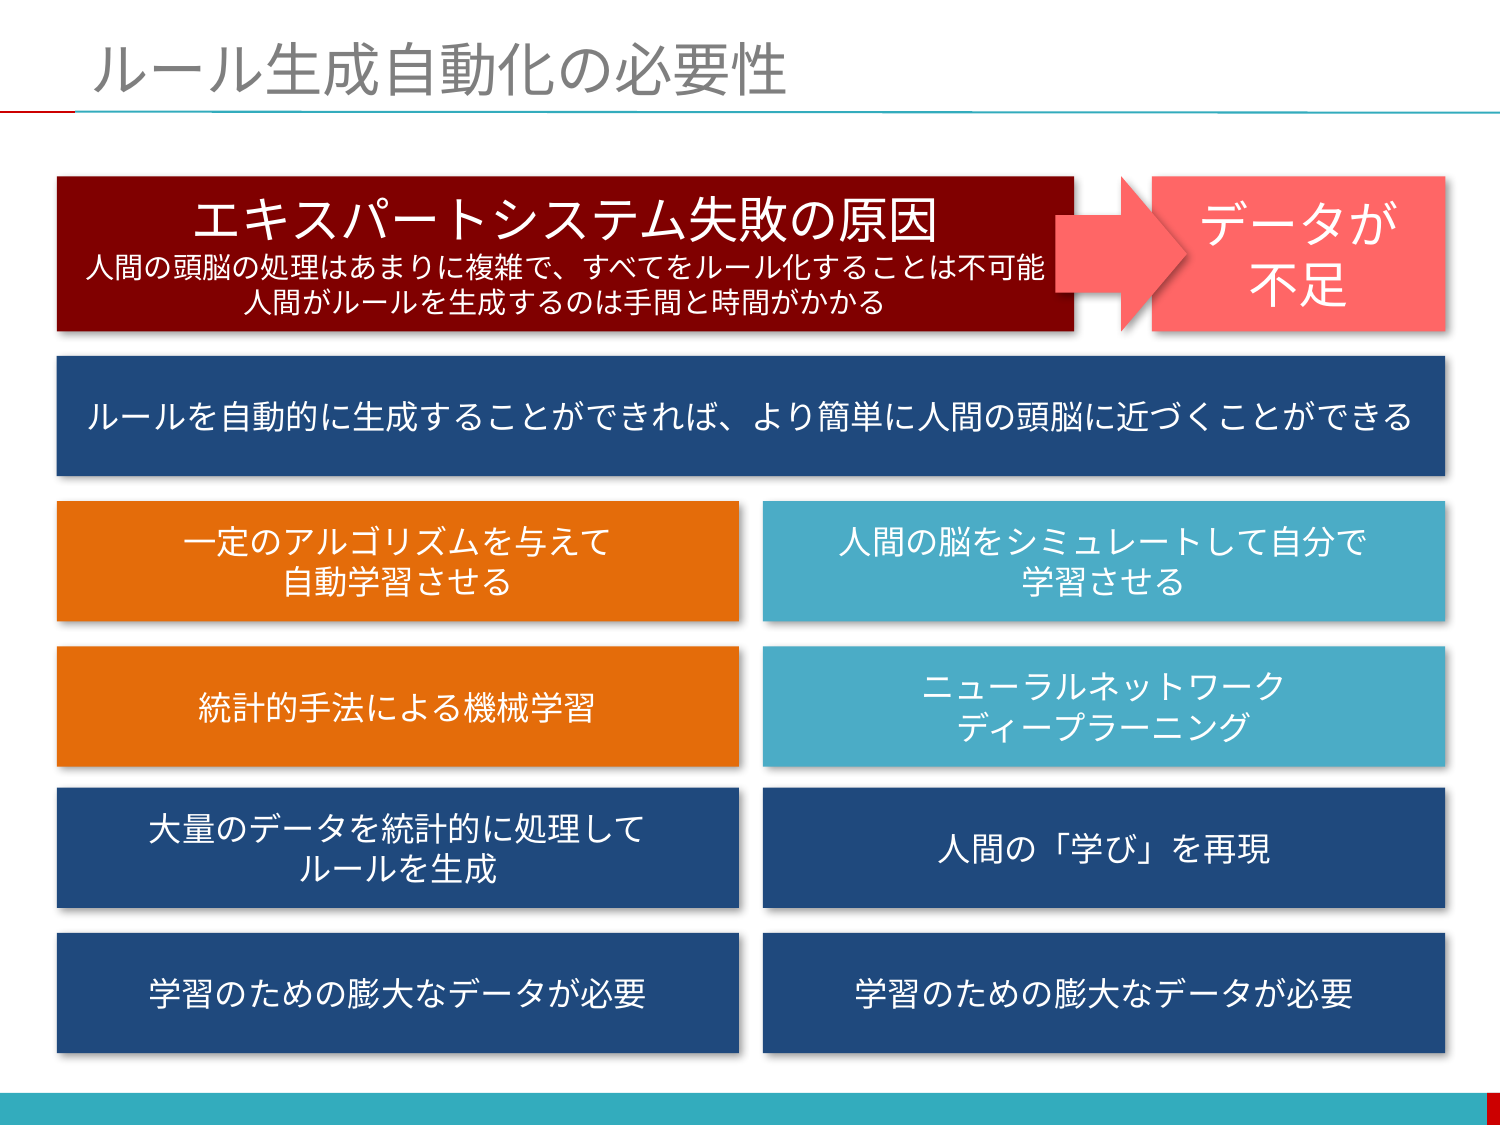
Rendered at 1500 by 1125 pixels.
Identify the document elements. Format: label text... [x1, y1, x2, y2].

text_box 大量のデータを統計的に処理して ルールを生成 [55, 786, 741, 910]
text_box 学習のための膨大なデータが必要 [55, 931, 741, 1055]
text_box 学習のための膨大なデータが必要 [761, 931, 1447, 1055]
text_box ルールを自動的に生成することができれば、より簡単に人間の頭脳に近づくことができる [55, 354, 1447, 478]
text_box エキスパートシステム失敗の原因 人間の頭脳の処理はあまりに複雑で、すべてをルール化することは不可能 人間がルールを生成するのは手間と時間がかかる [55, 174, 1057, 334]
title ルール生成自動化の必要性 [75, 33, 1500, 102]
text_box ニューラルネットワーク ディープラーニング [761, 644, 1447, 769]
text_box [1055, 176, 1446, 332]
text_box 一定のアルゴリズムを与えて 自動学習させる [55, 499, 741, 623]
text_box 人間の脳をシミュレートして自分で 学習させる [761, 499, 1447, 623]
text_box 人間の「学び」を再現 [761, 786, 1447, 910]
text_box 統計的手法による機械学習 [55, 644, 741, 769]
